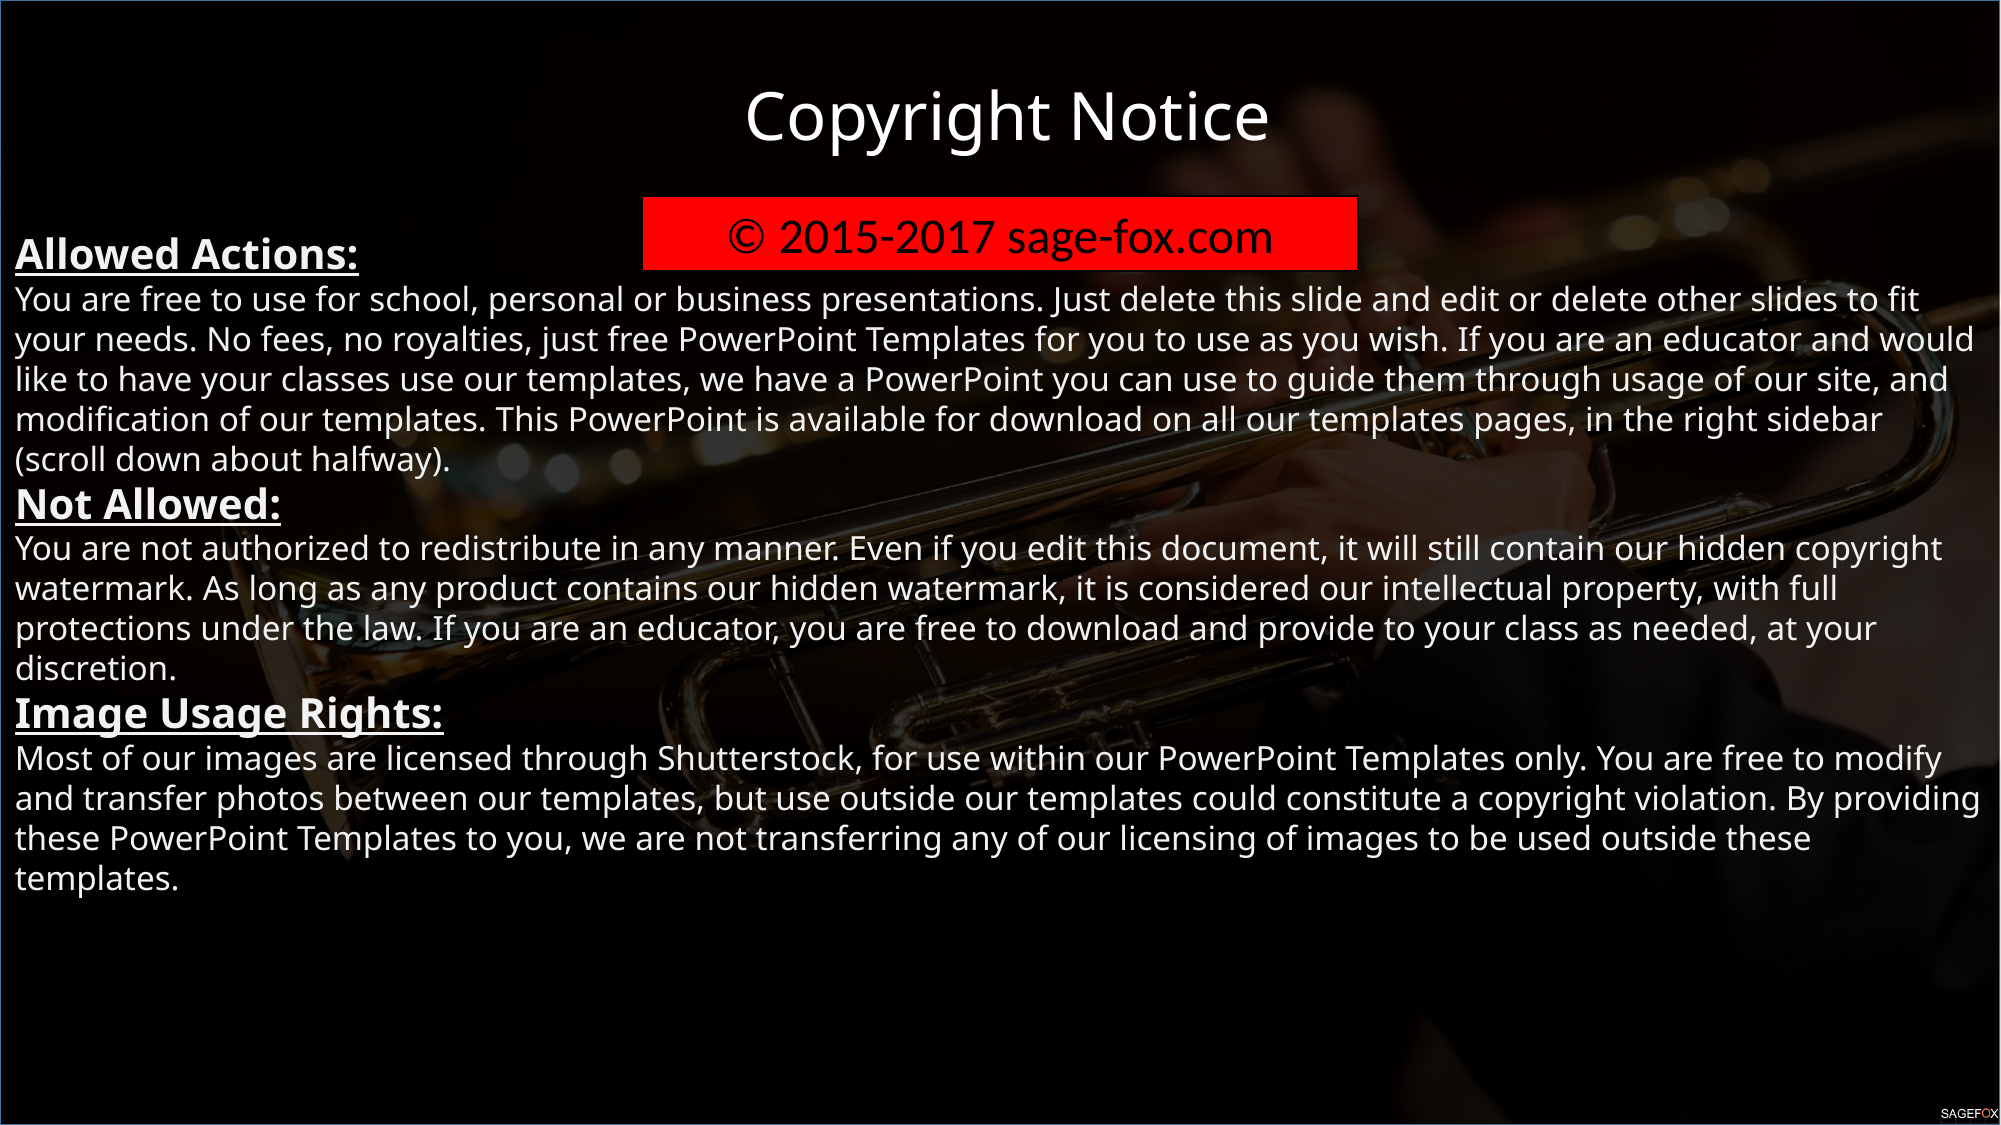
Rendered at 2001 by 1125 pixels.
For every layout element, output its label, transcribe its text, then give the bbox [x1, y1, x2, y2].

text_box © 2015-2017 sage-fox.com [641, 196, 1358, 272]
text_box Allowed Actions: You are free to use for school, personal or business presentations. Just delete this slide and edit or delete other slides to fit your needs. No fees, no royalties, just free PowerPoint Templates for you to use as you wish. If you are an educator and would like to have your classes use our templates, we have a PowerPoint you can use to guide them through usage of our site, and modification of our templates. This PowerPoint is available for download on all our templates pages, in the right sidebar (scroll down about halfway). Not Allowed: You are not authorized to redistribute in any manner. Even if you edit this document, it will still contain our hidden copyright watermark. As long as any product contains our hidden watermark, it is considered our intellectual property, with full protections under the law. If you are an educator, you are free to download and provide to your class as needed, at your discretion. Image Usage Rights: Most of our images are licensed through Shutterstock, for use within our PowerPoint Templates only. You are free to modify and transfer photos between our templates, but use outside our templates could constitute a copyright violation. By providing these PowerPoint Templates to you, we are not transferring any of our licensing of images to be used outside these templates. [0, 0, 2000, 1125]
title Copyright Notice [493, 60, 1524, 178]
